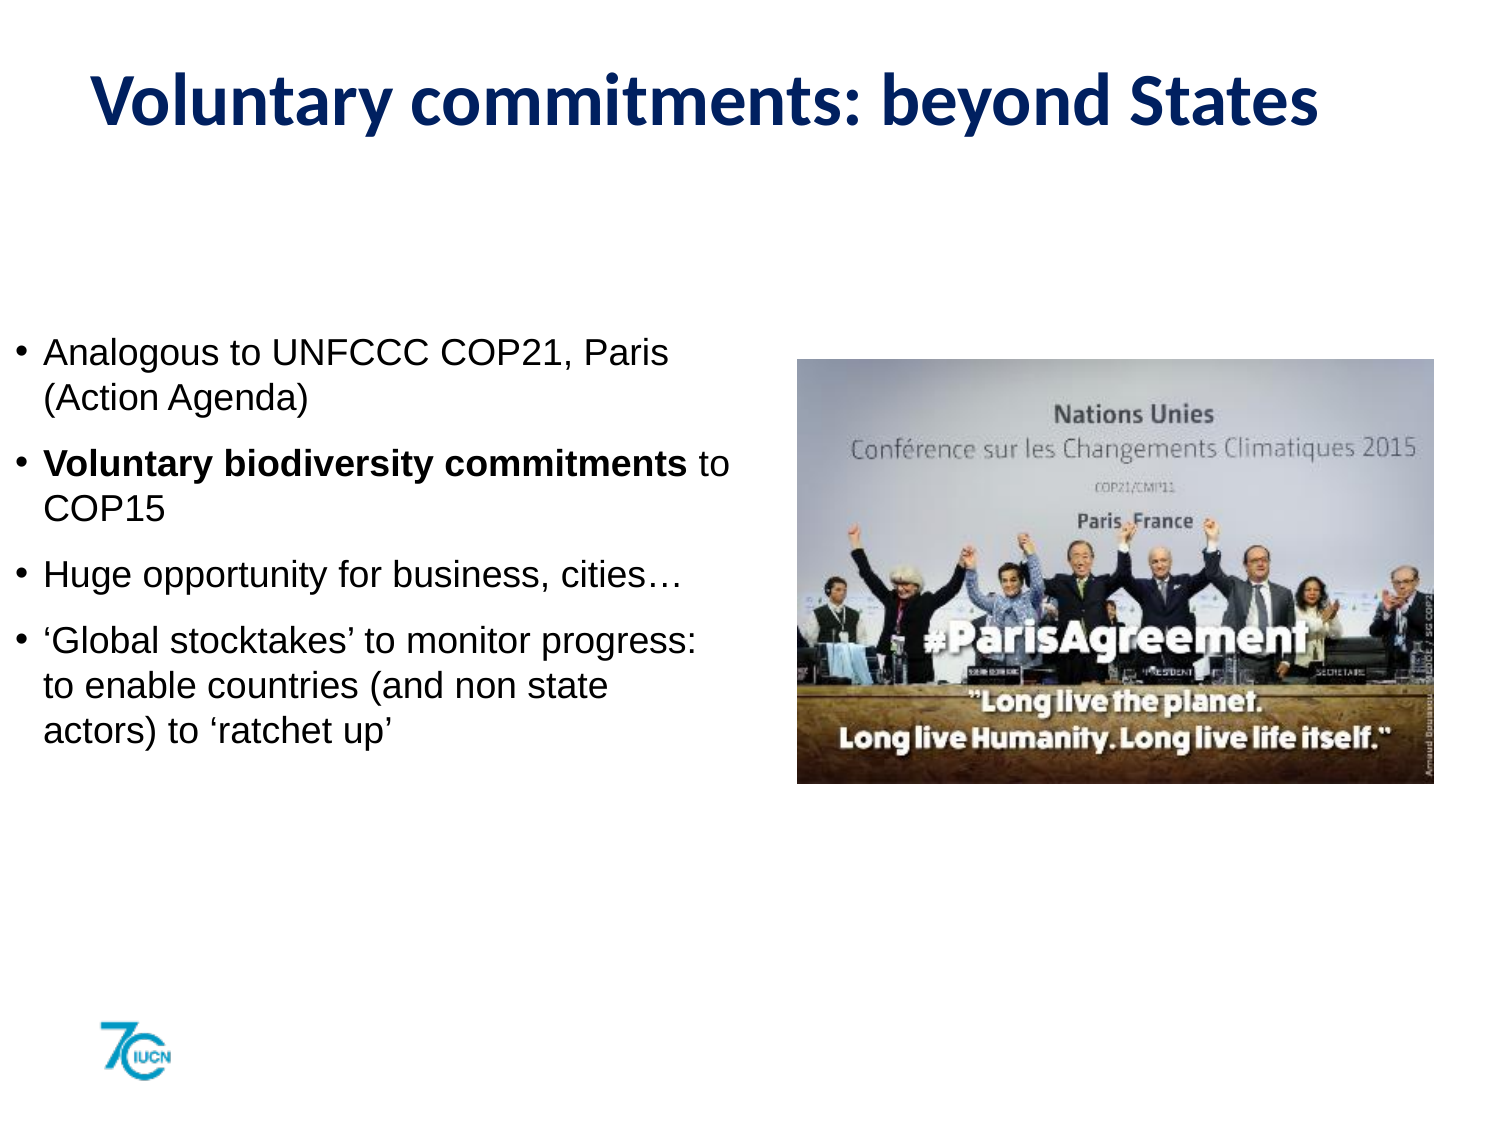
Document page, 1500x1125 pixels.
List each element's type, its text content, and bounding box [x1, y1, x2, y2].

list Analogous to UNFCCC COP21, Paris (Action Agenda) Voluntary biodiversity commitments to COP15 Huge opportunity for business, cities… ‘Global stocktakes’ to monitor progress: to enable countries (and non state actors) to ‘ratchet up’ [0, 320, 748, 784]
picture [84, 1002, 193, 1098]
picture [797, 359, 1434, 784]
title Voluntary commitments: beyond States [74, 30, 1434, 149]
